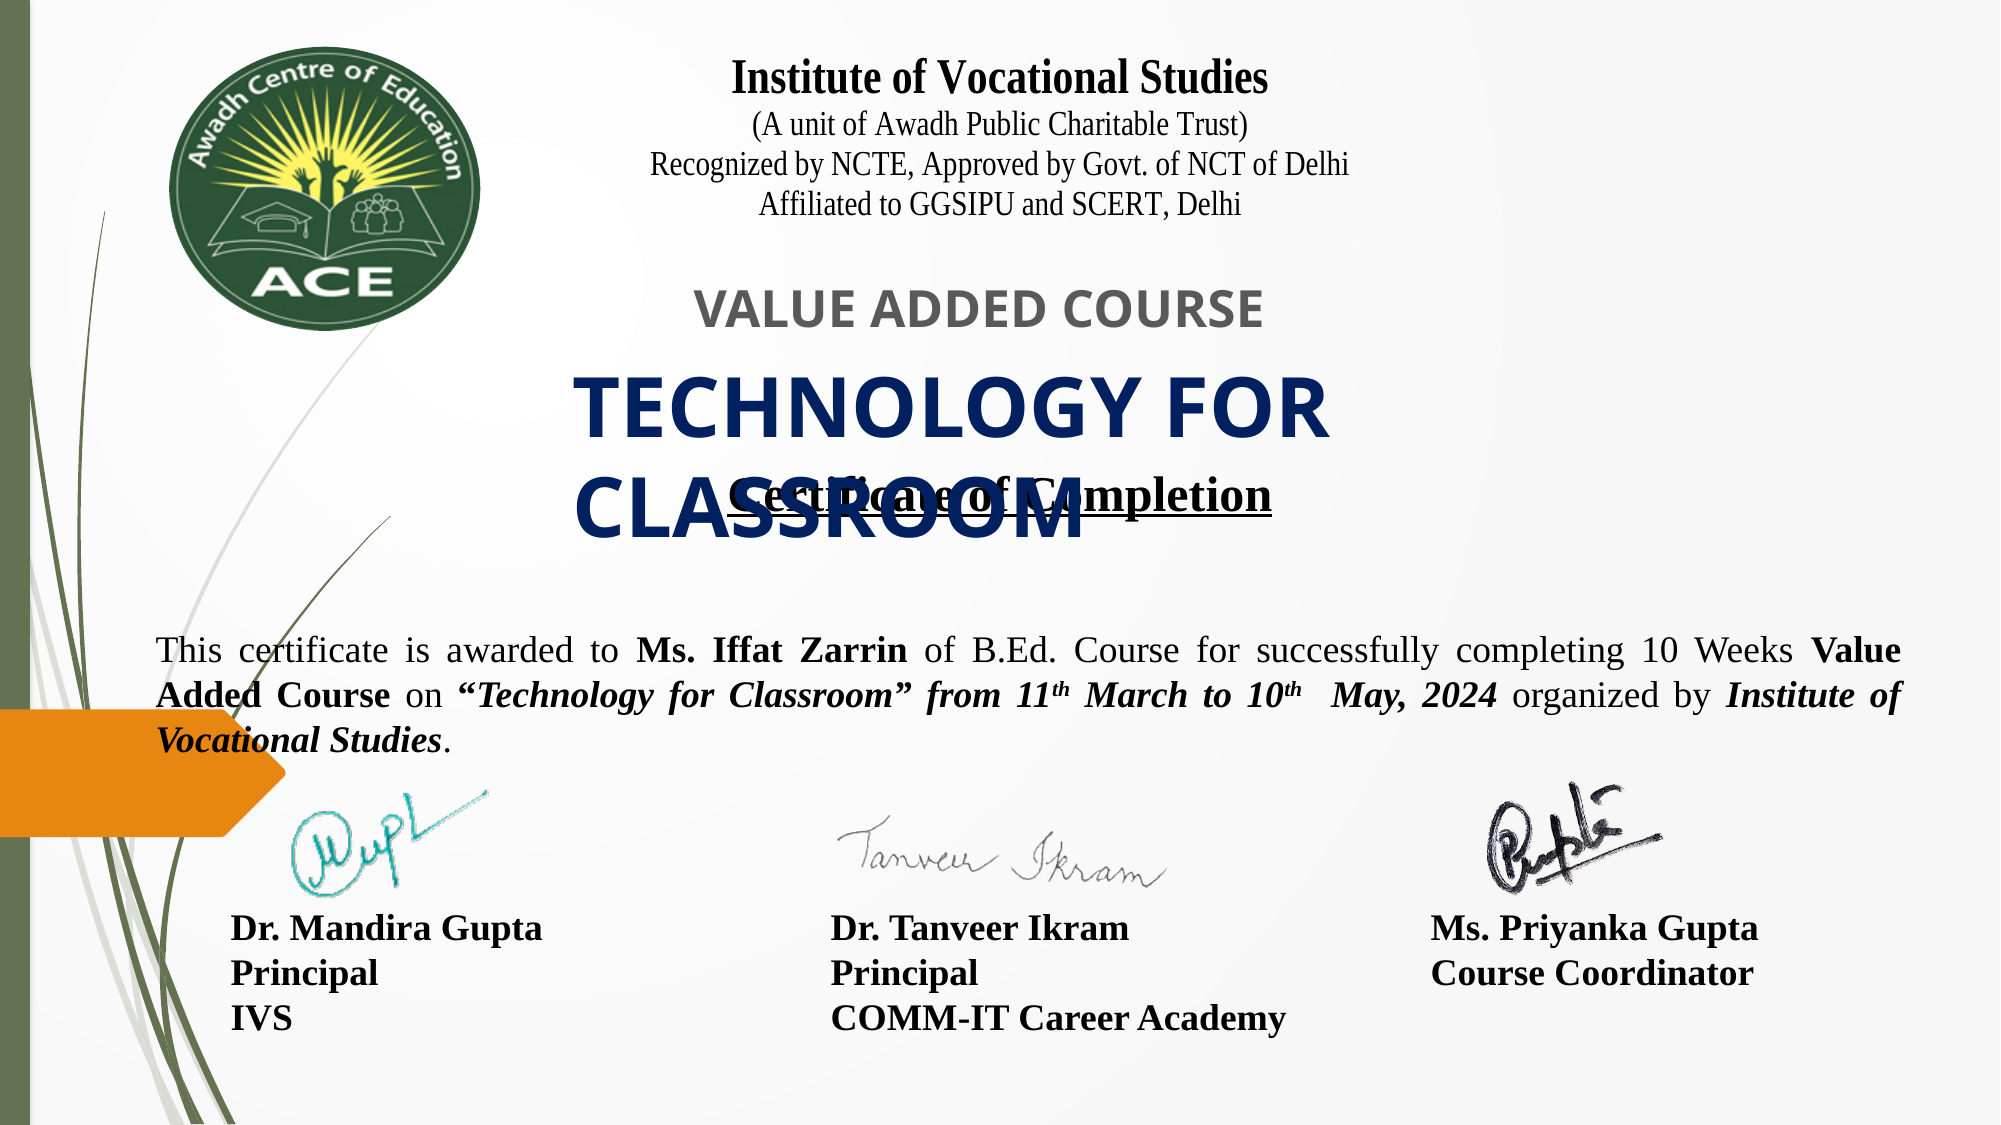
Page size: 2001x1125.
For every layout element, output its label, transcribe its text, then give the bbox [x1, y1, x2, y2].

text_box Dr. Mandira Gupta Dr. Tanveer Ikram Ms. Priyanka Gupta Principal Principal Course Coordinator IVS COMM-IT Career Academy [65, 895, 1825, 1046]
text_box This certificate is awarded to Ms. Iffat Zarrin of B.Ed. Course for successfully completing 10 Weeks Value Added Course on “Technology for Classroom” from 11th March to 10th May, 2024 organized by Institute of Vocational Studies. [140, 617, 1916, 768]
picture [168, 46, 1676, 332]
subtitle VALUE ADDED COURSE [678, 268, 1395, 346]
text_box TECHNOLOGY FOR CLASSROOM [557, 346, 1553, 425]
text_box Certificate of Completion [605, 453, 1395, 529]
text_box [281, 772, 1676, 906]
